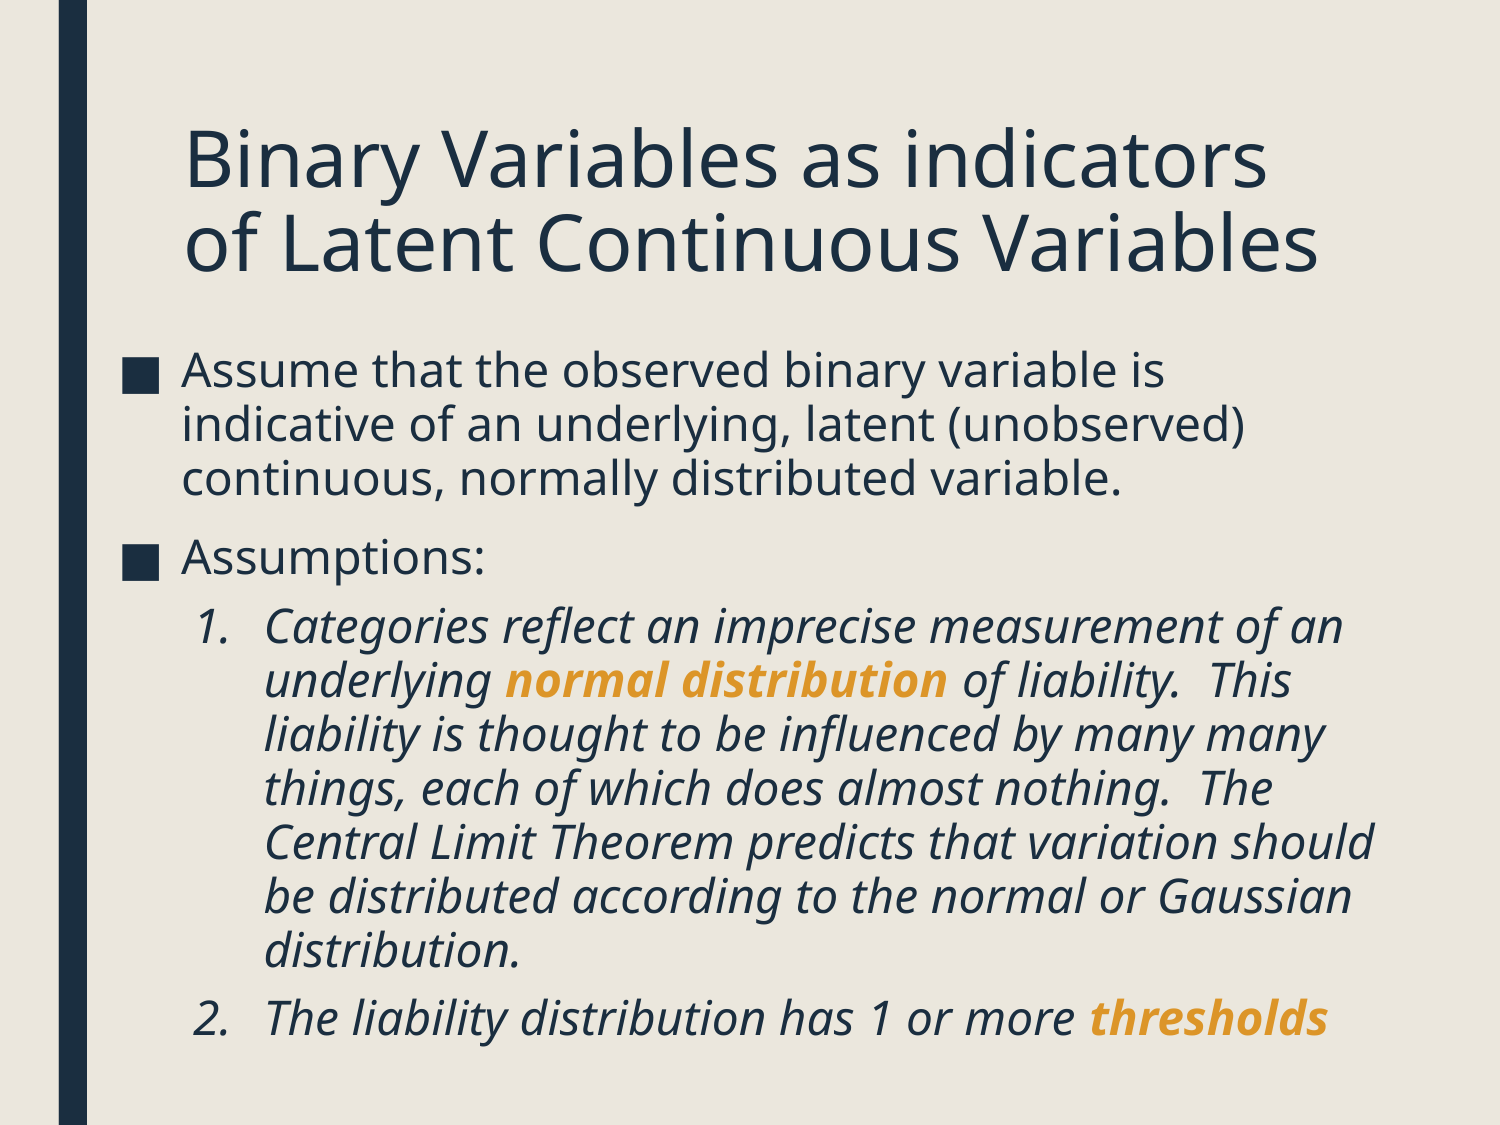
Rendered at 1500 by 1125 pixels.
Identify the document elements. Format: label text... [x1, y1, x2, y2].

title Binary Variables as indicators of Latent Continuous Variables [168, 112, 1351, 337]
list Assume that the observed binary variable is indicative of an underlying, latent (unobserved) continuous, normally distributed variable. Assumptions: Categories reflect an imprecise measurement of an underlying normal distribution of liability. This liability is thought to be influenced by many many things, each of which does almost nothing. The Central Limit Theorem predicts that variation should be distributed according to the normal or Gaussian distribution. The liability distribution has 1 or more thresholds [103, 337, 1397, 1051]
